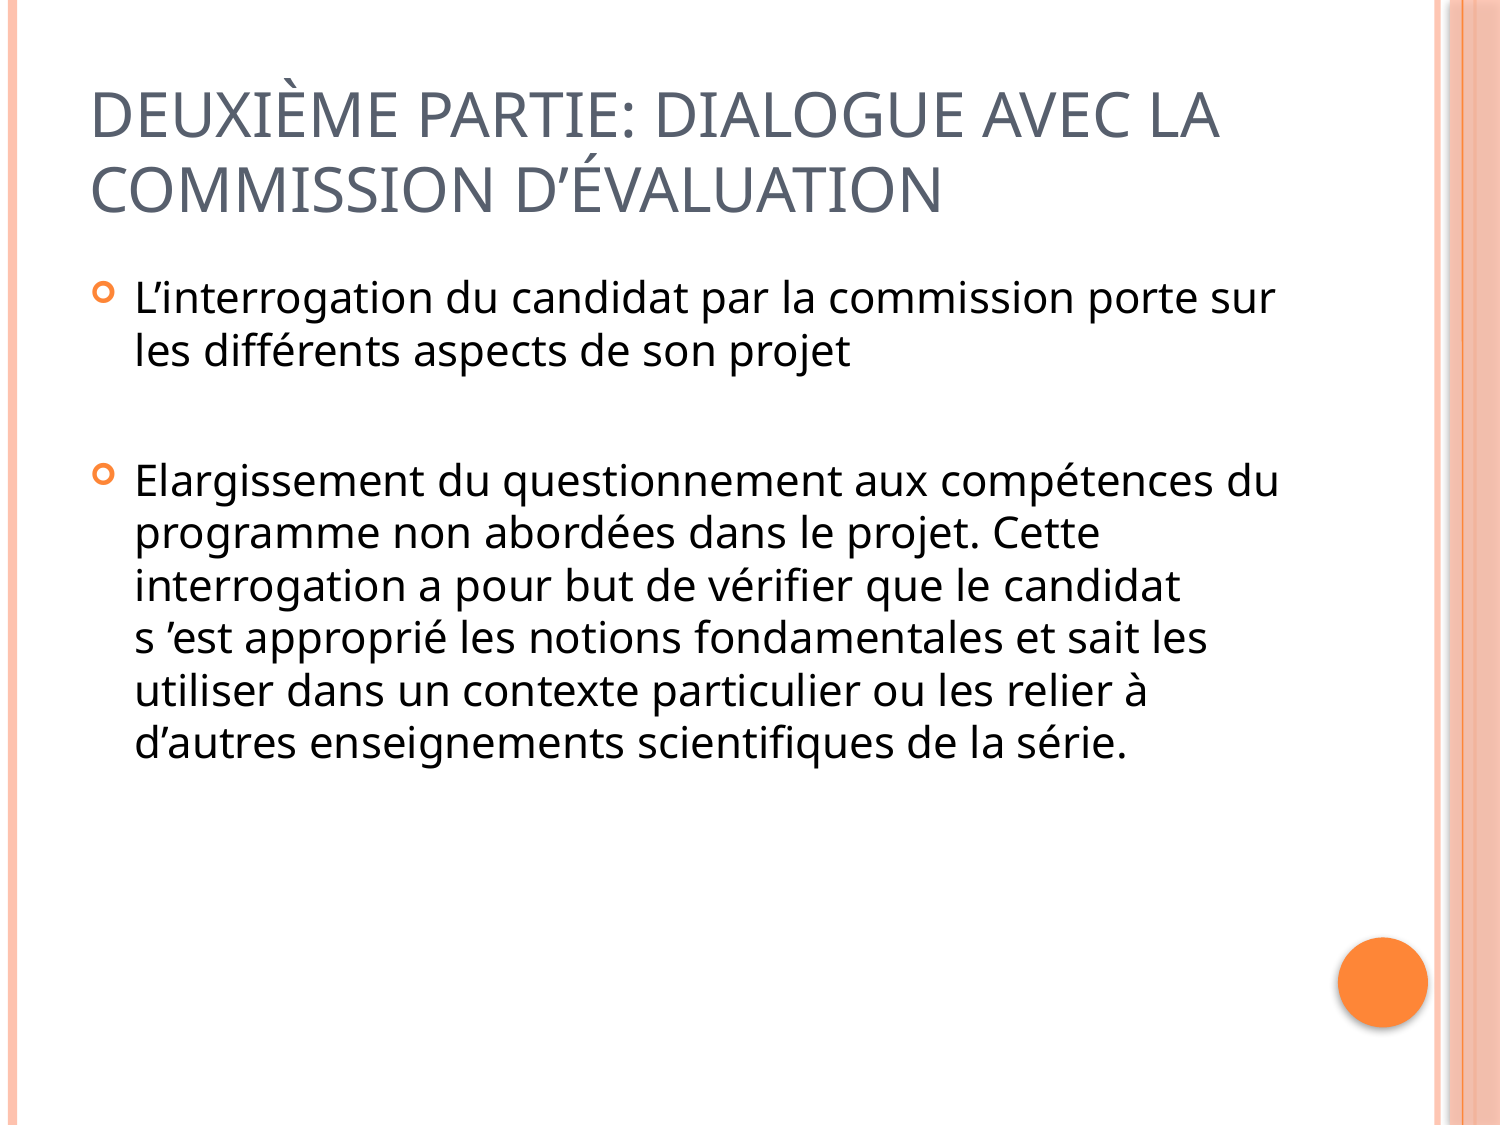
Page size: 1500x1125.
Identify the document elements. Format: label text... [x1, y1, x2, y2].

list L’interrogation du candidat par la commission porte sur les différents aspects de son projet Elargissement du questionnement aux compétences du programme non abordées dans le projet. Cette interrogation a pour but de vérifier que le candidat s ’est approprié les notions fondamentales et sait les utiliser dans un contexte particulier ou les relier à d’autres enseignements scientifiques de la série. [75, 262, 1300, 1062]
title Deuxième partie: dialogue avec la commission d’évaluation [75, 45, 1300, 233]
